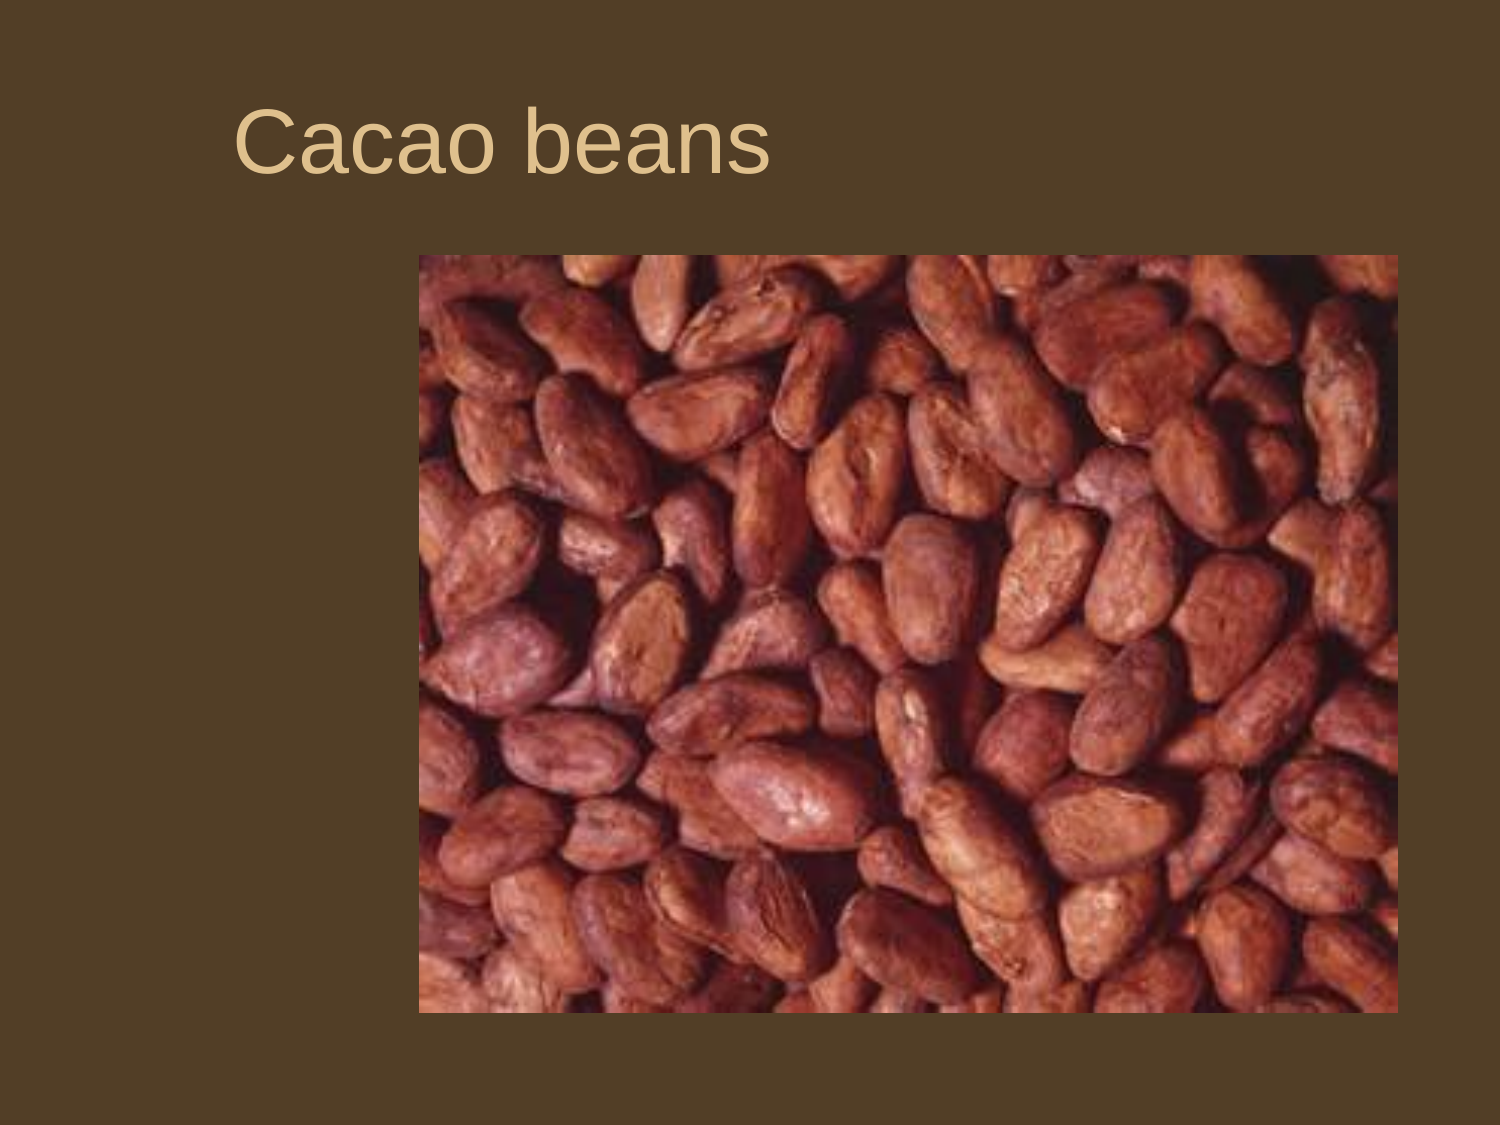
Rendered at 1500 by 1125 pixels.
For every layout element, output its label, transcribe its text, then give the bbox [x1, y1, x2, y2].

title Cacao beans [53, 42, 953, 231]
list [419, 255, 1398, 1013]
